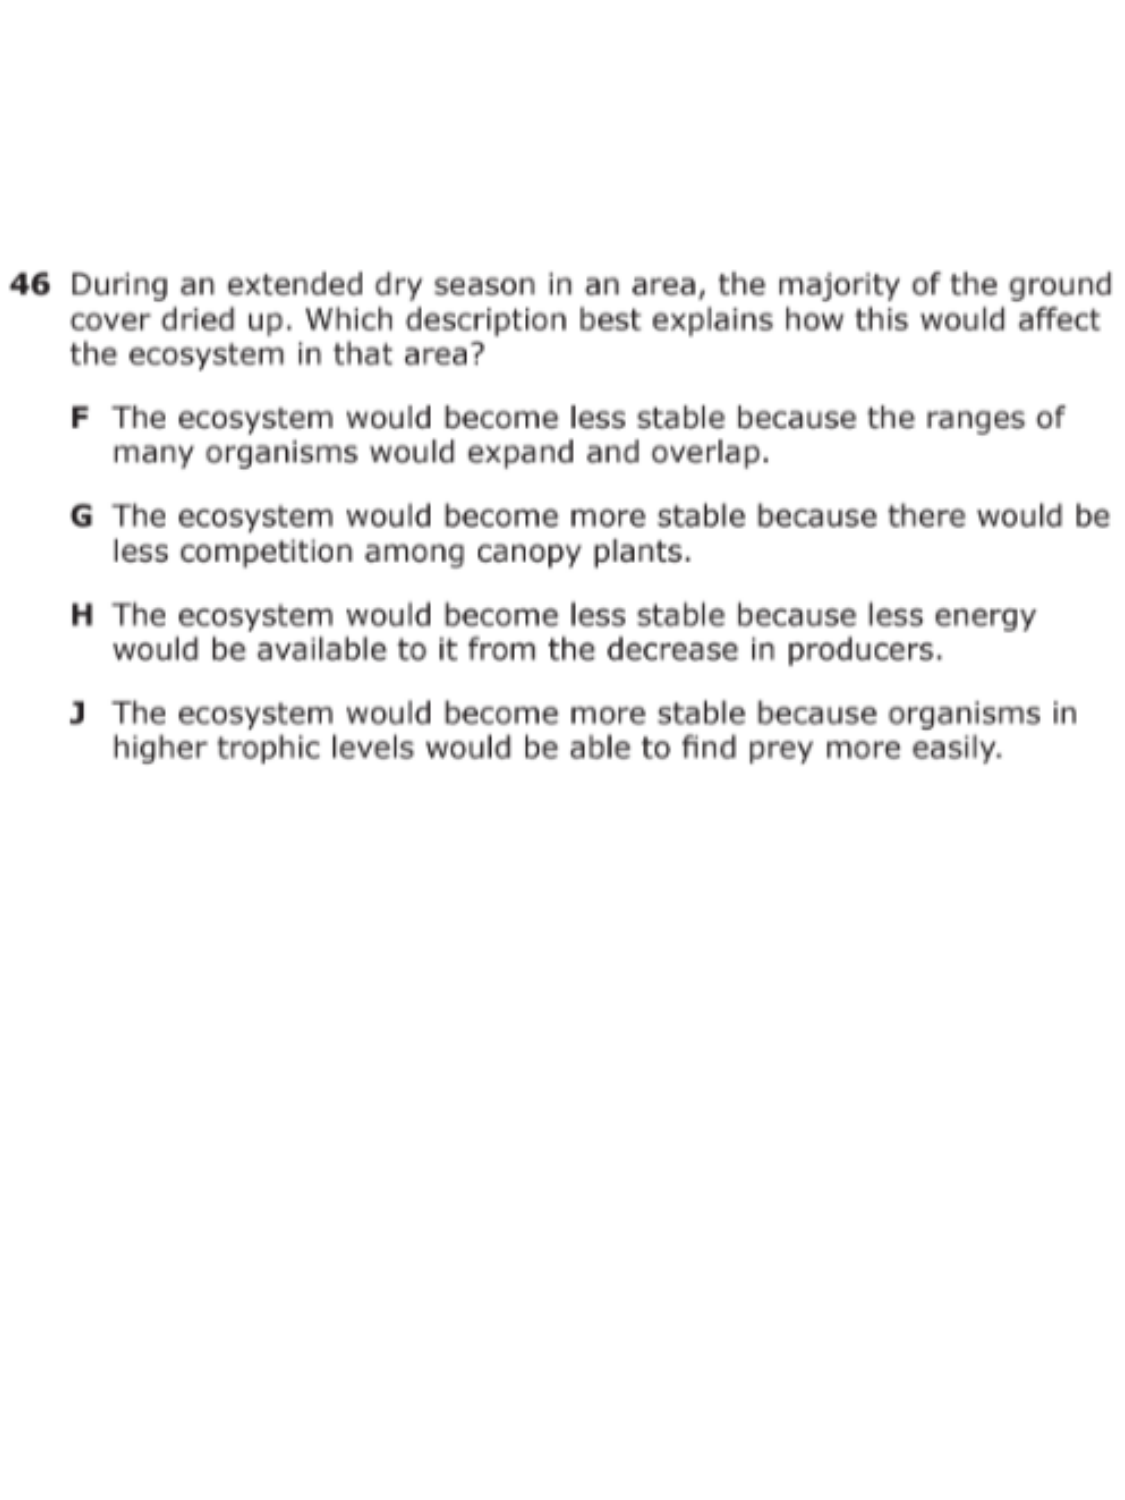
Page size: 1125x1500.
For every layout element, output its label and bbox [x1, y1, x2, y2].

picture [5, 266, 1120, 776]
